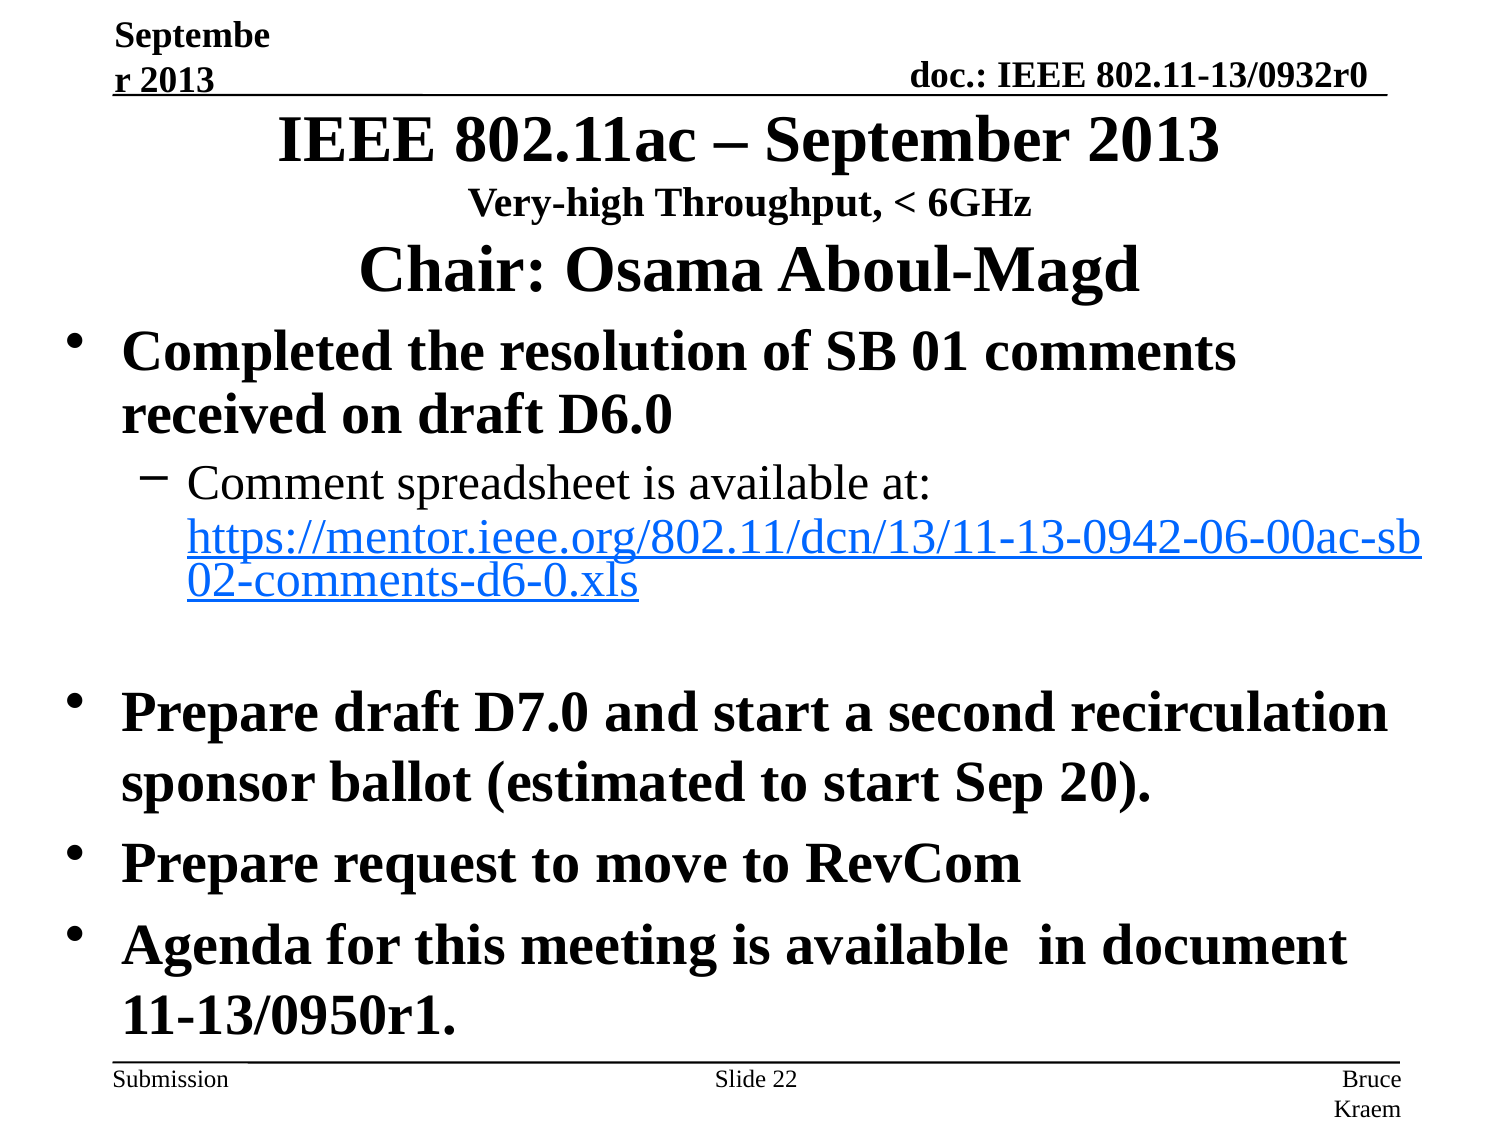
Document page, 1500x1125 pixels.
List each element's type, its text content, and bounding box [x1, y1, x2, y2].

title IEEE 802.11ac – September 2013 Very-high Throughput, < 6GHz Chair: Osama Aboul-Magd [112, 112, 1388, 288]
slide_number Slide 22 [712, 1062, 800, 1093]
list Completed the resolution of SB 01 comments received on draft D6.0 Comment spreadsheet is available at: https://mentor.ieee.org/802.11/dcn/13/11-13-0942-06-00ac-sb02-comments-d6-0.xls Prepare draft D7.0 and start a second recirculation sponsor ballot (estimated to start Sep 20). Prepare request to move to RevCom Agenda for this meeting is available in document 11-13/0950r1. [50, 312, 1438, 1025]
footer Bruce Kraemer, Marvell [1325, 1062, 1402, 1093]
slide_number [114, 54, 274, 101]
